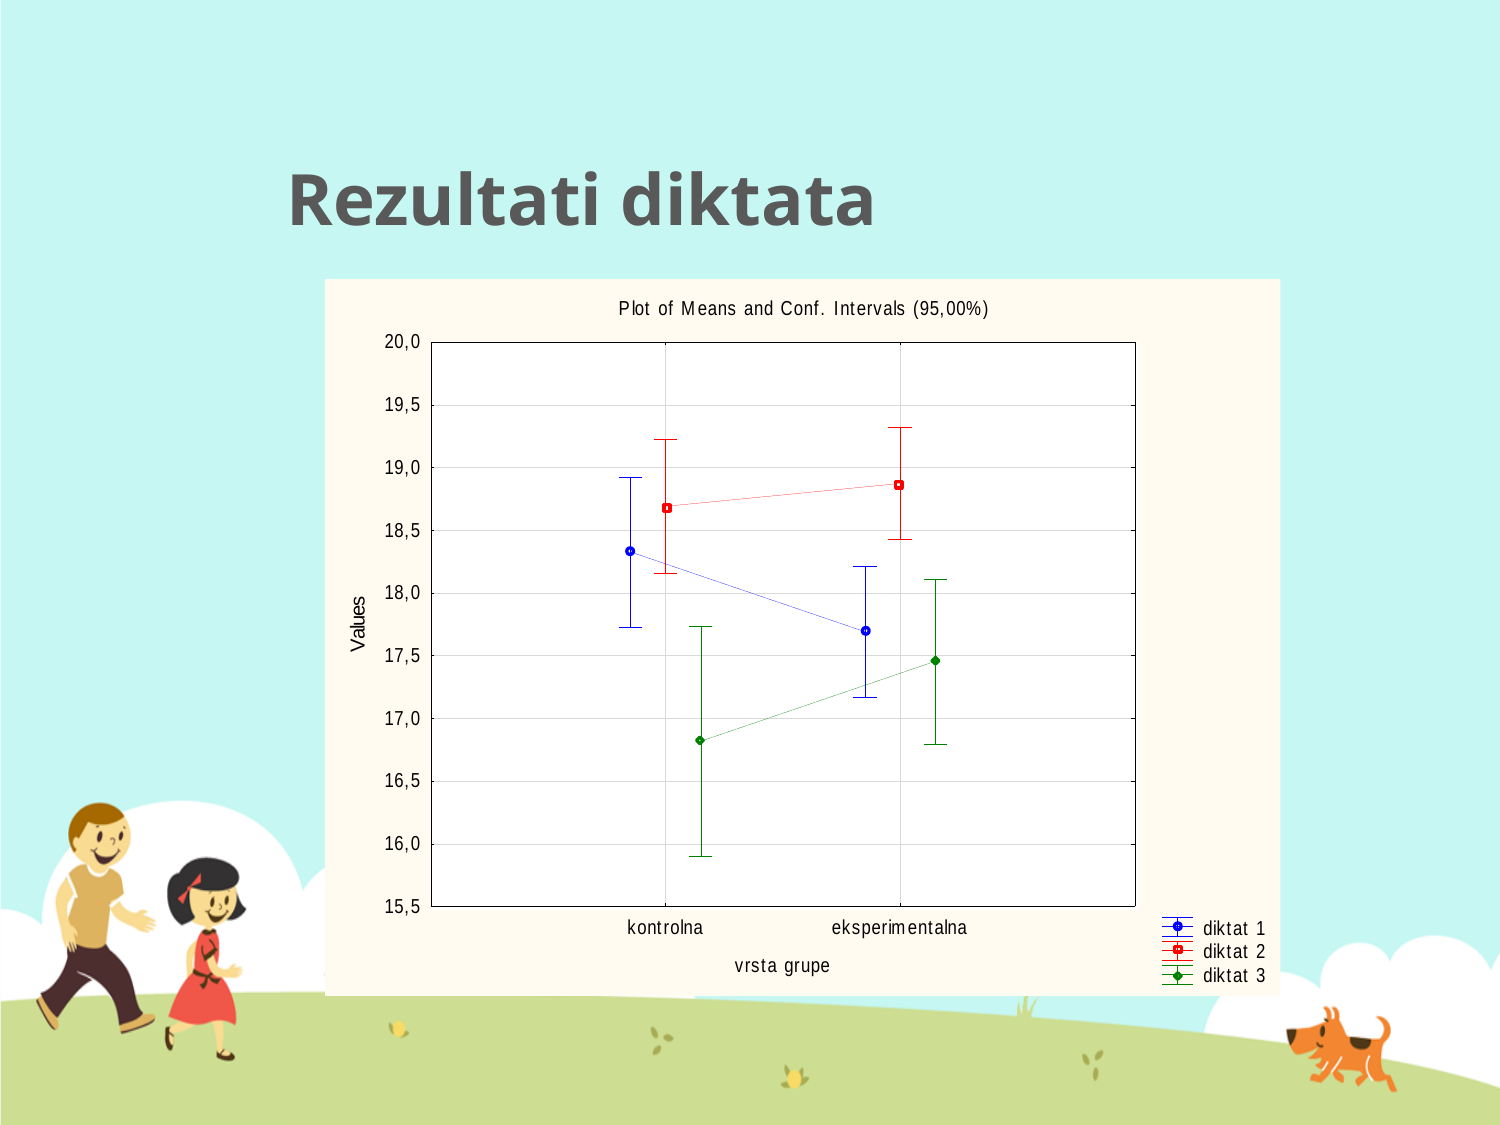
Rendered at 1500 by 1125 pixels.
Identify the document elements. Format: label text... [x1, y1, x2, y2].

title Rezultati diktata [271, 50, 1425, 247]
picture [0, 0, 1500, 1125]
